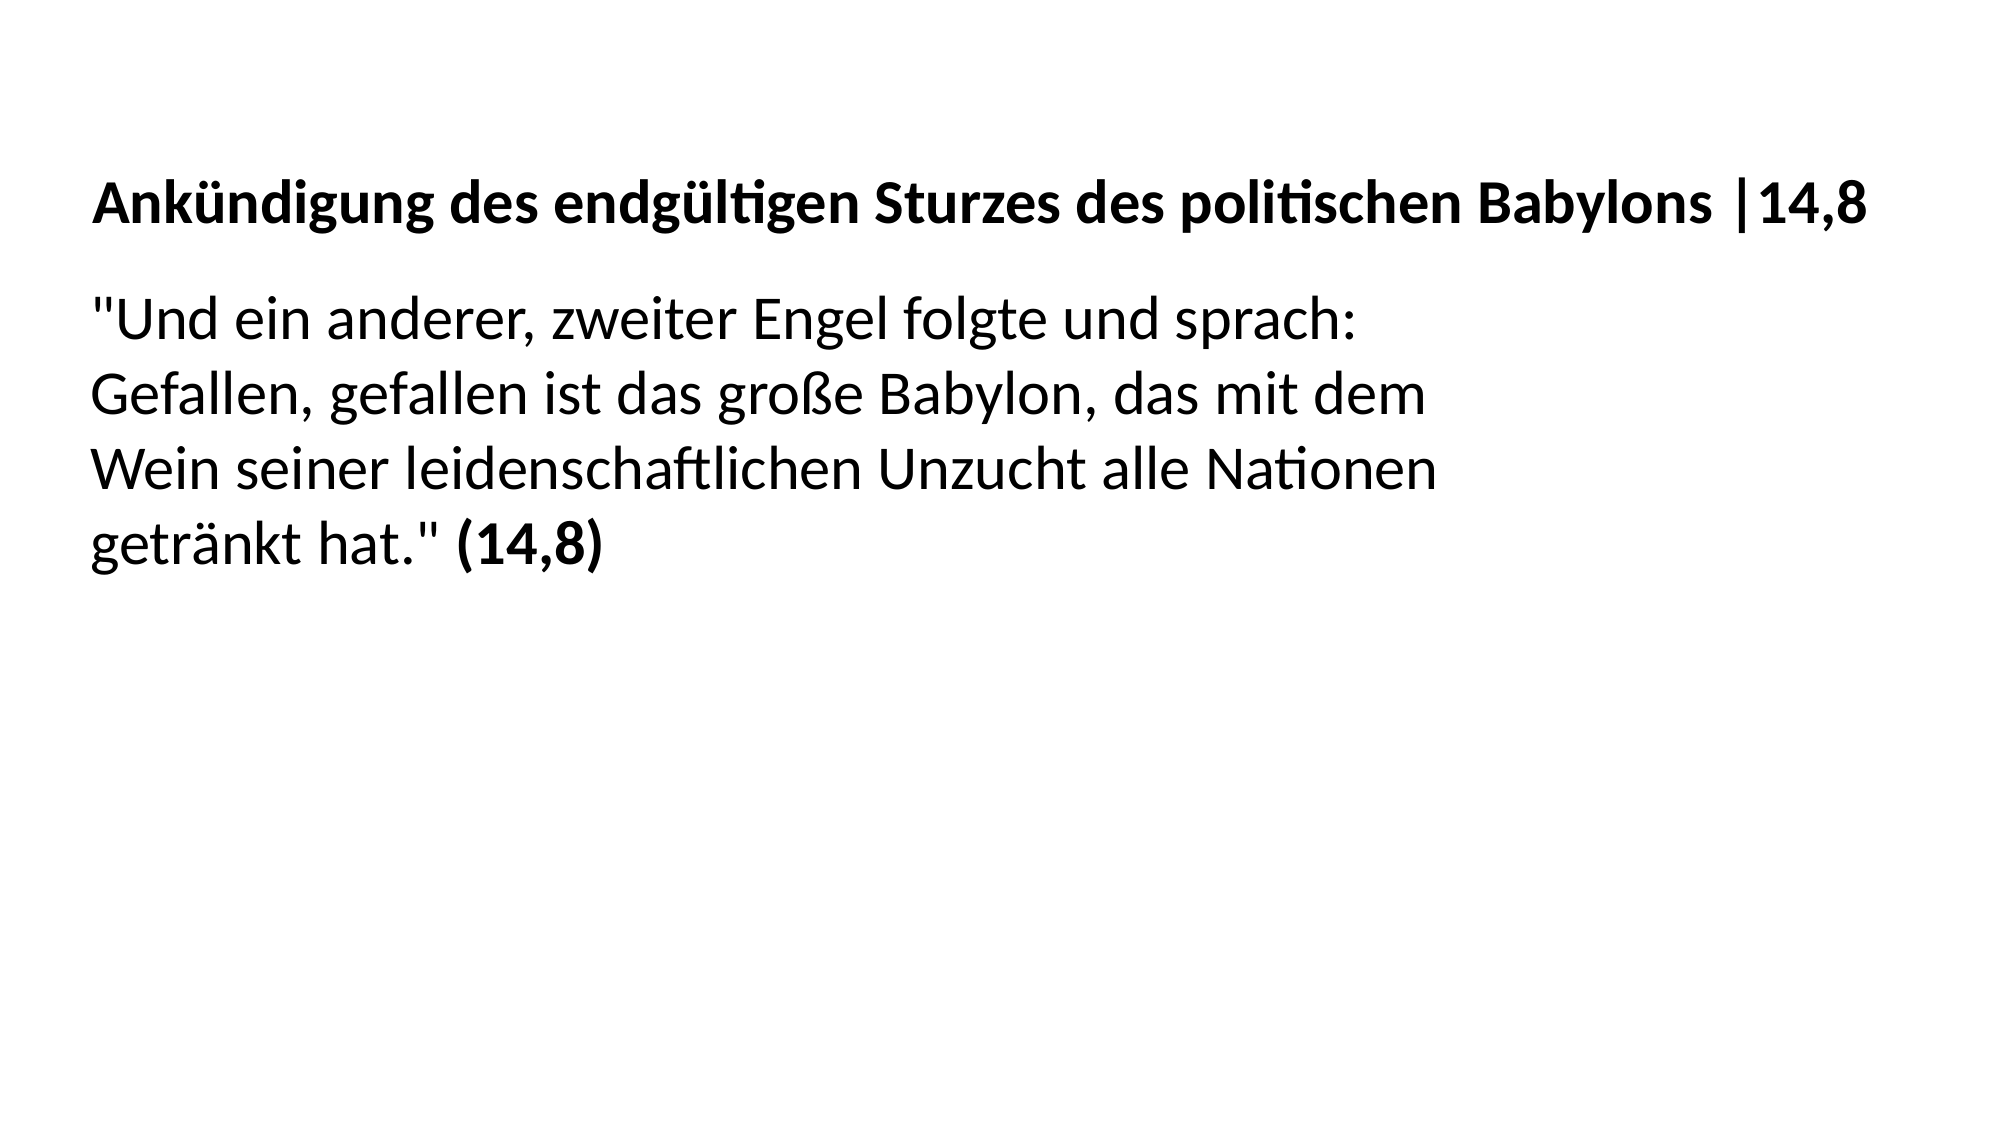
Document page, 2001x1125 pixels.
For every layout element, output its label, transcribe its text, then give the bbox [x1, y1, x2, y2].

text_box Ankündigung des endgültigen Sturzes des politischen Babylons |14,8 [77, 153, 1886, 244]
text_box "Und ein anderer, zweiter Engel folgte und sprach: Gefallen, gefallen ist das große Babylon, das mit dem Wein seiner leidenschaftlichen Unzucht alle Nationen getränkt hat." (14,8) [75, 269, 1470, 584]
